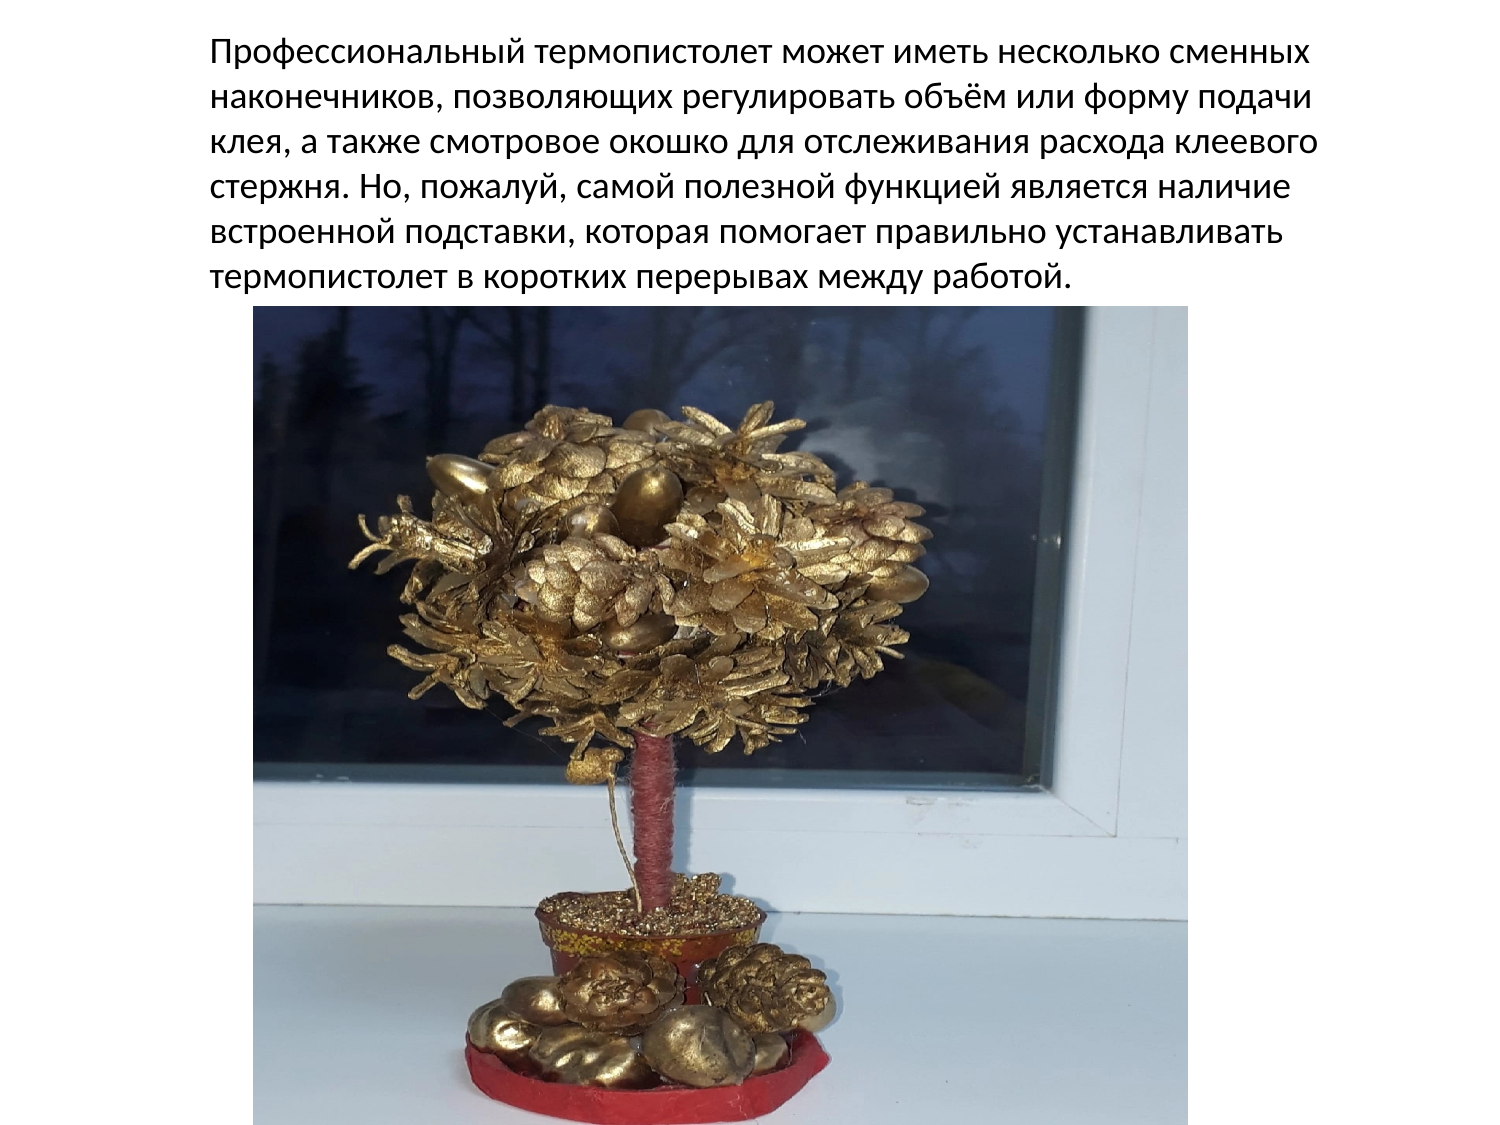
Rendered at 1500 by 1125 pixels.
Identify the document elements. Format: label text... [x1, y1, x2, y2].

picture [253, 306, 1188, 1125]
text_box Профессиональный термопистолет может иметь несколько сменных наконечников, позволяющих регулировать объём или форму подачи клея, а также смотровое окошко для отслеживания расхода клеевого стержня. Но, пожалуй, самой полезной функцией является наличие встроенной подставки, которая помогает правильно устанавливать термопистолет в коротких перерывах между работой. [194, 19, 1353, 304]
